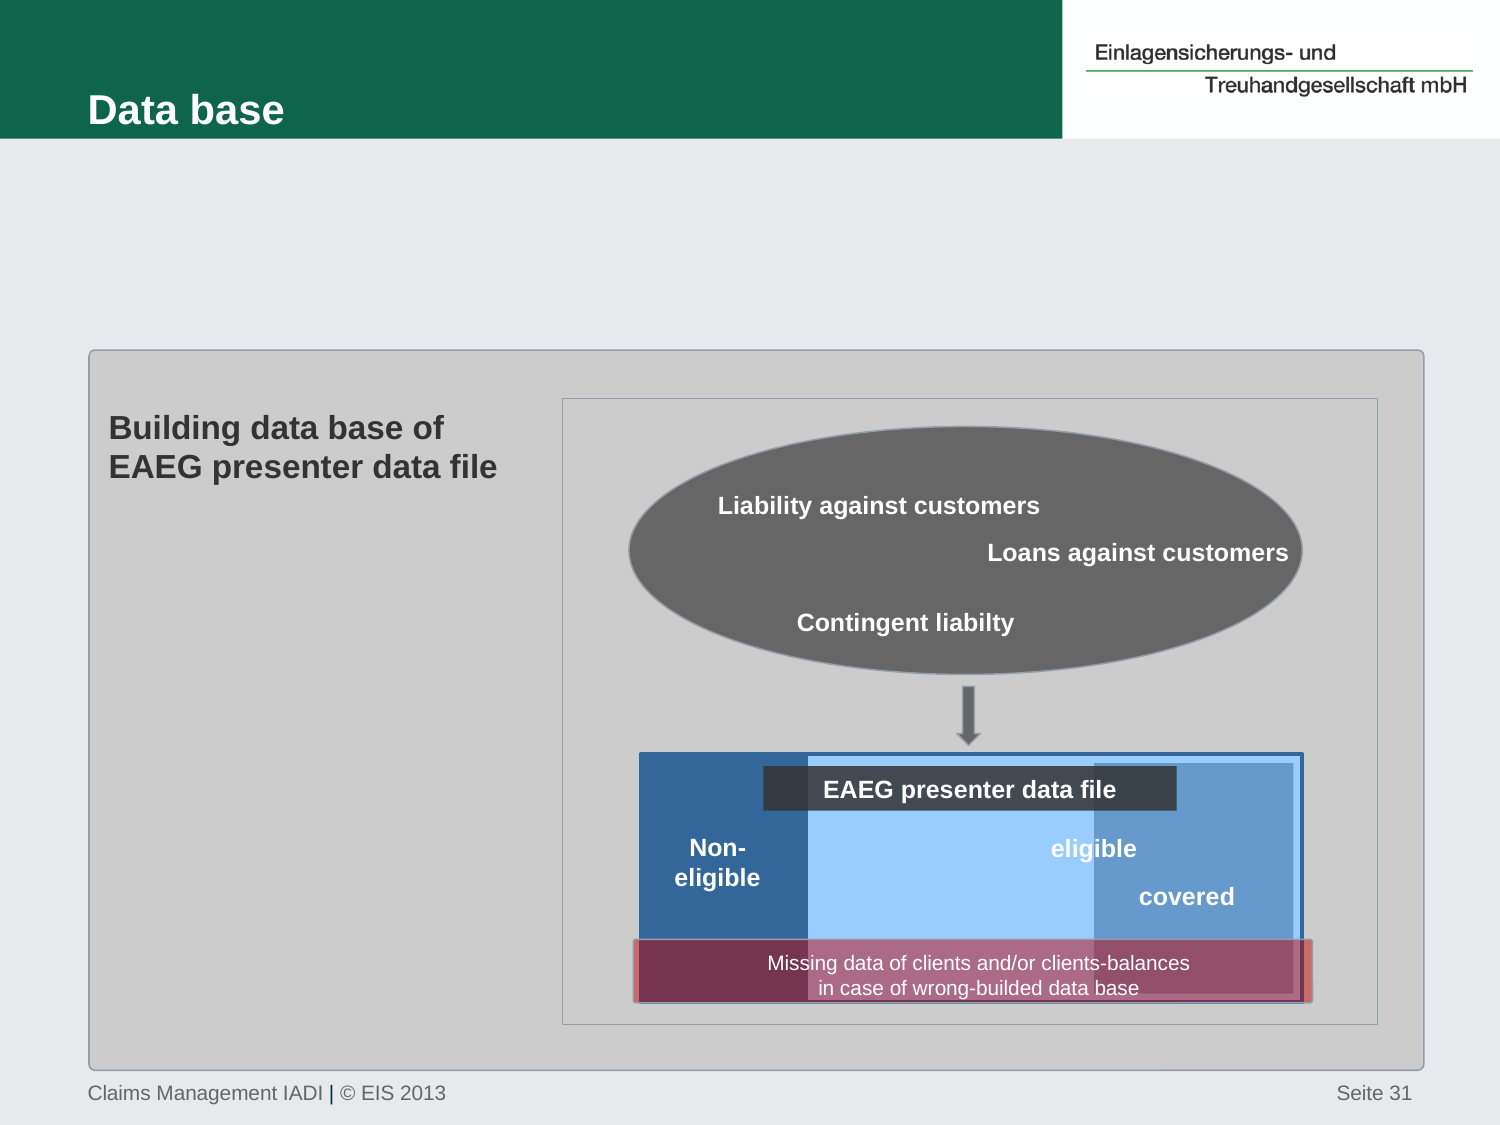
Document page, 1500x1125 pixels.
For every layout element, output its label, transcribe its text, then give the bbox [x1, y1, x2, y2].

text_box [88, 350, 1424, 1071]
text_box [562, 398, 1378, 1025]
title Data base [87, 0, 1062, 133]
picture [1086, 41, 1473, 97]
text_box Building data base of EAEG presenter data file [93, 398, 555, 493]
